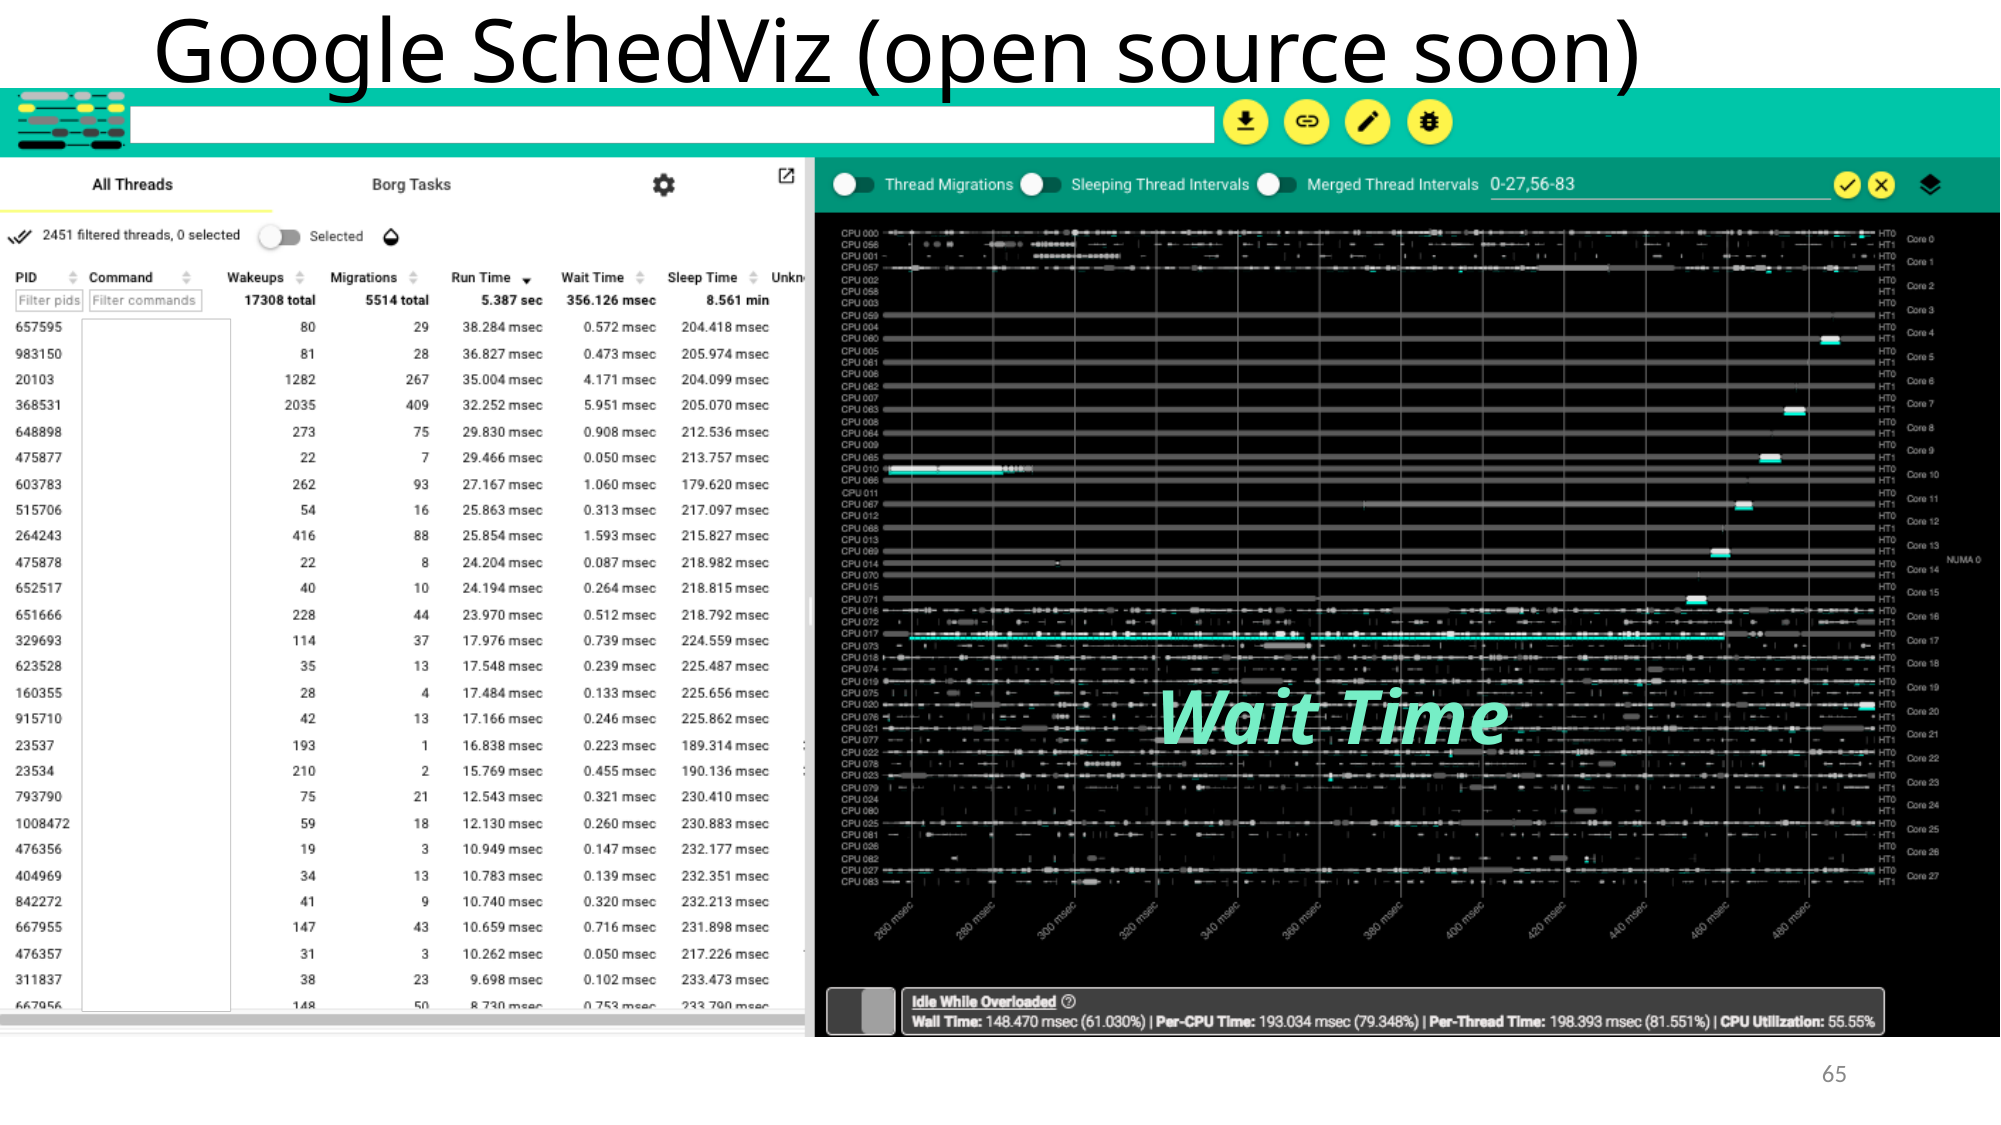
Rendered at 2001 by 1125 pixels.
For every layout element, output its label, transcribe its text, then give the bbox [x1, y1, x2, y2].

slide_number 65 [1412, 1042, 1863, 1103]
text_box Google SchedViz (open source soon) [137, 0, 1975, 88]
picture [0, 88, 2000, 1037]
